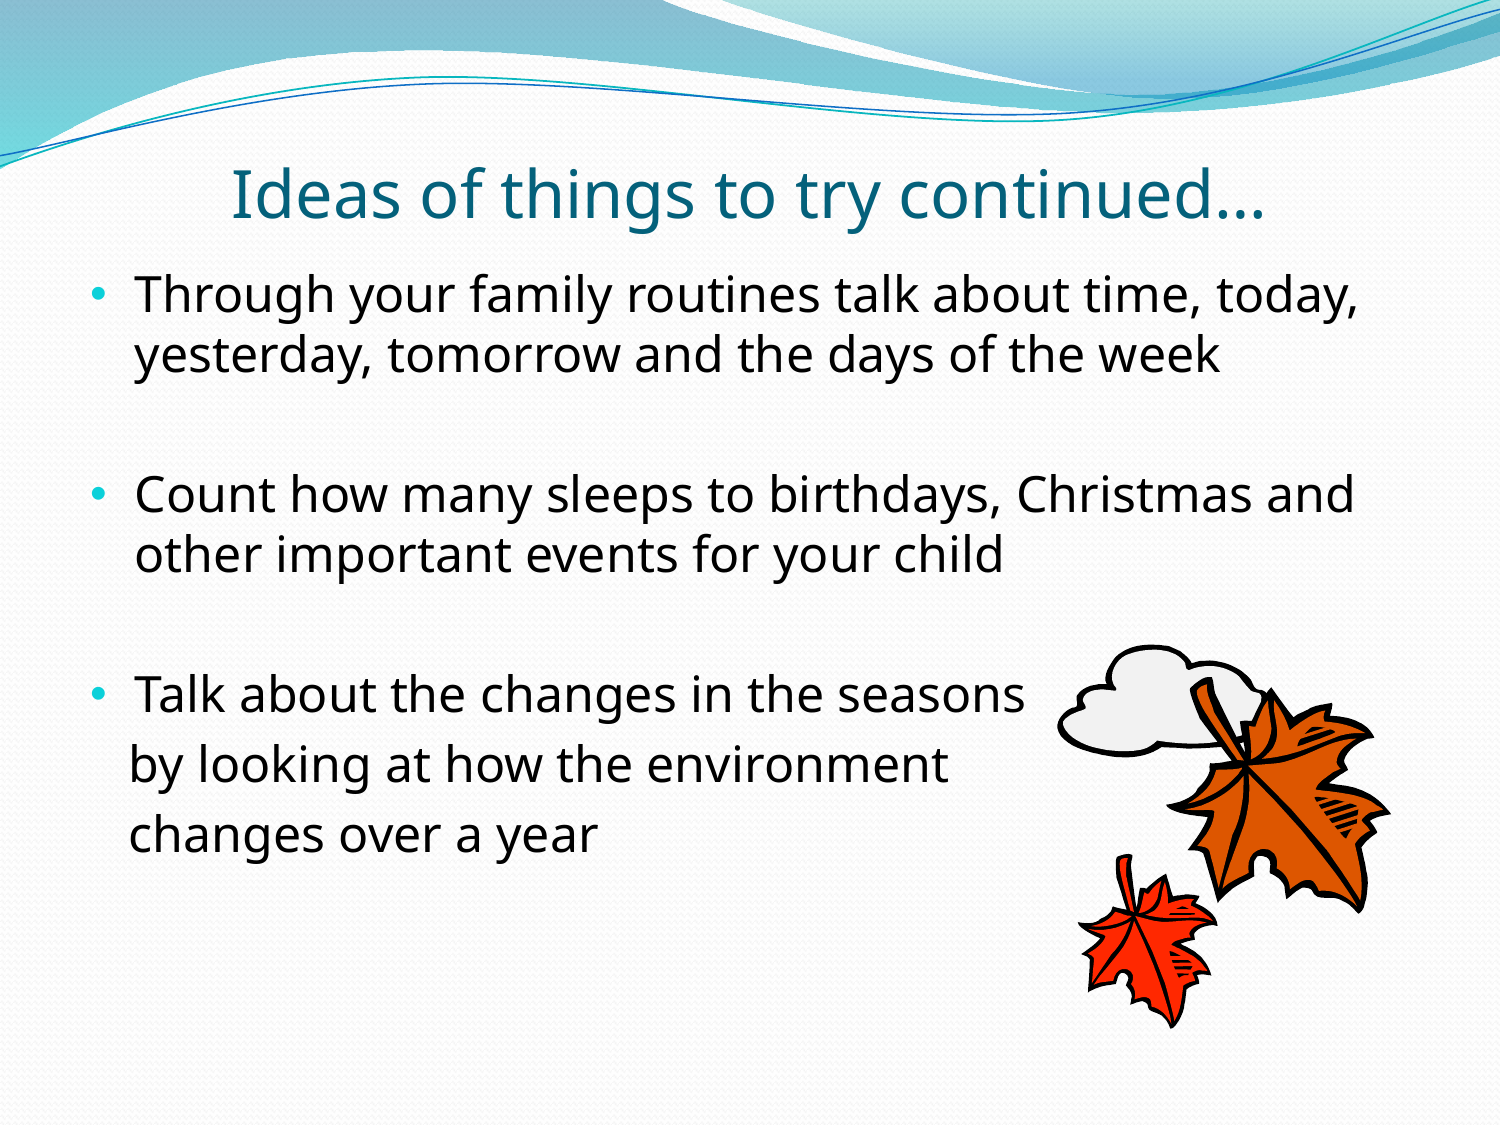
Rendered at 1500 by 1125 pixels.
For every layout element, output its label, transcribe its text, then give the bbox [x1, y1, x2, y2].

picture [1056, 644, 1392, 1029]
list Through your family routines talk about time, today, yesterday, tomorrow and the days of the week Count how many sleeps to birthdays, Christmas and other important events for your child Talk about the changes in the seasons by looking at how the environment changes over a year [74, 255, 1426, 1038]
title Ideas of things to try continued… [74, 115, 1426, 232]
